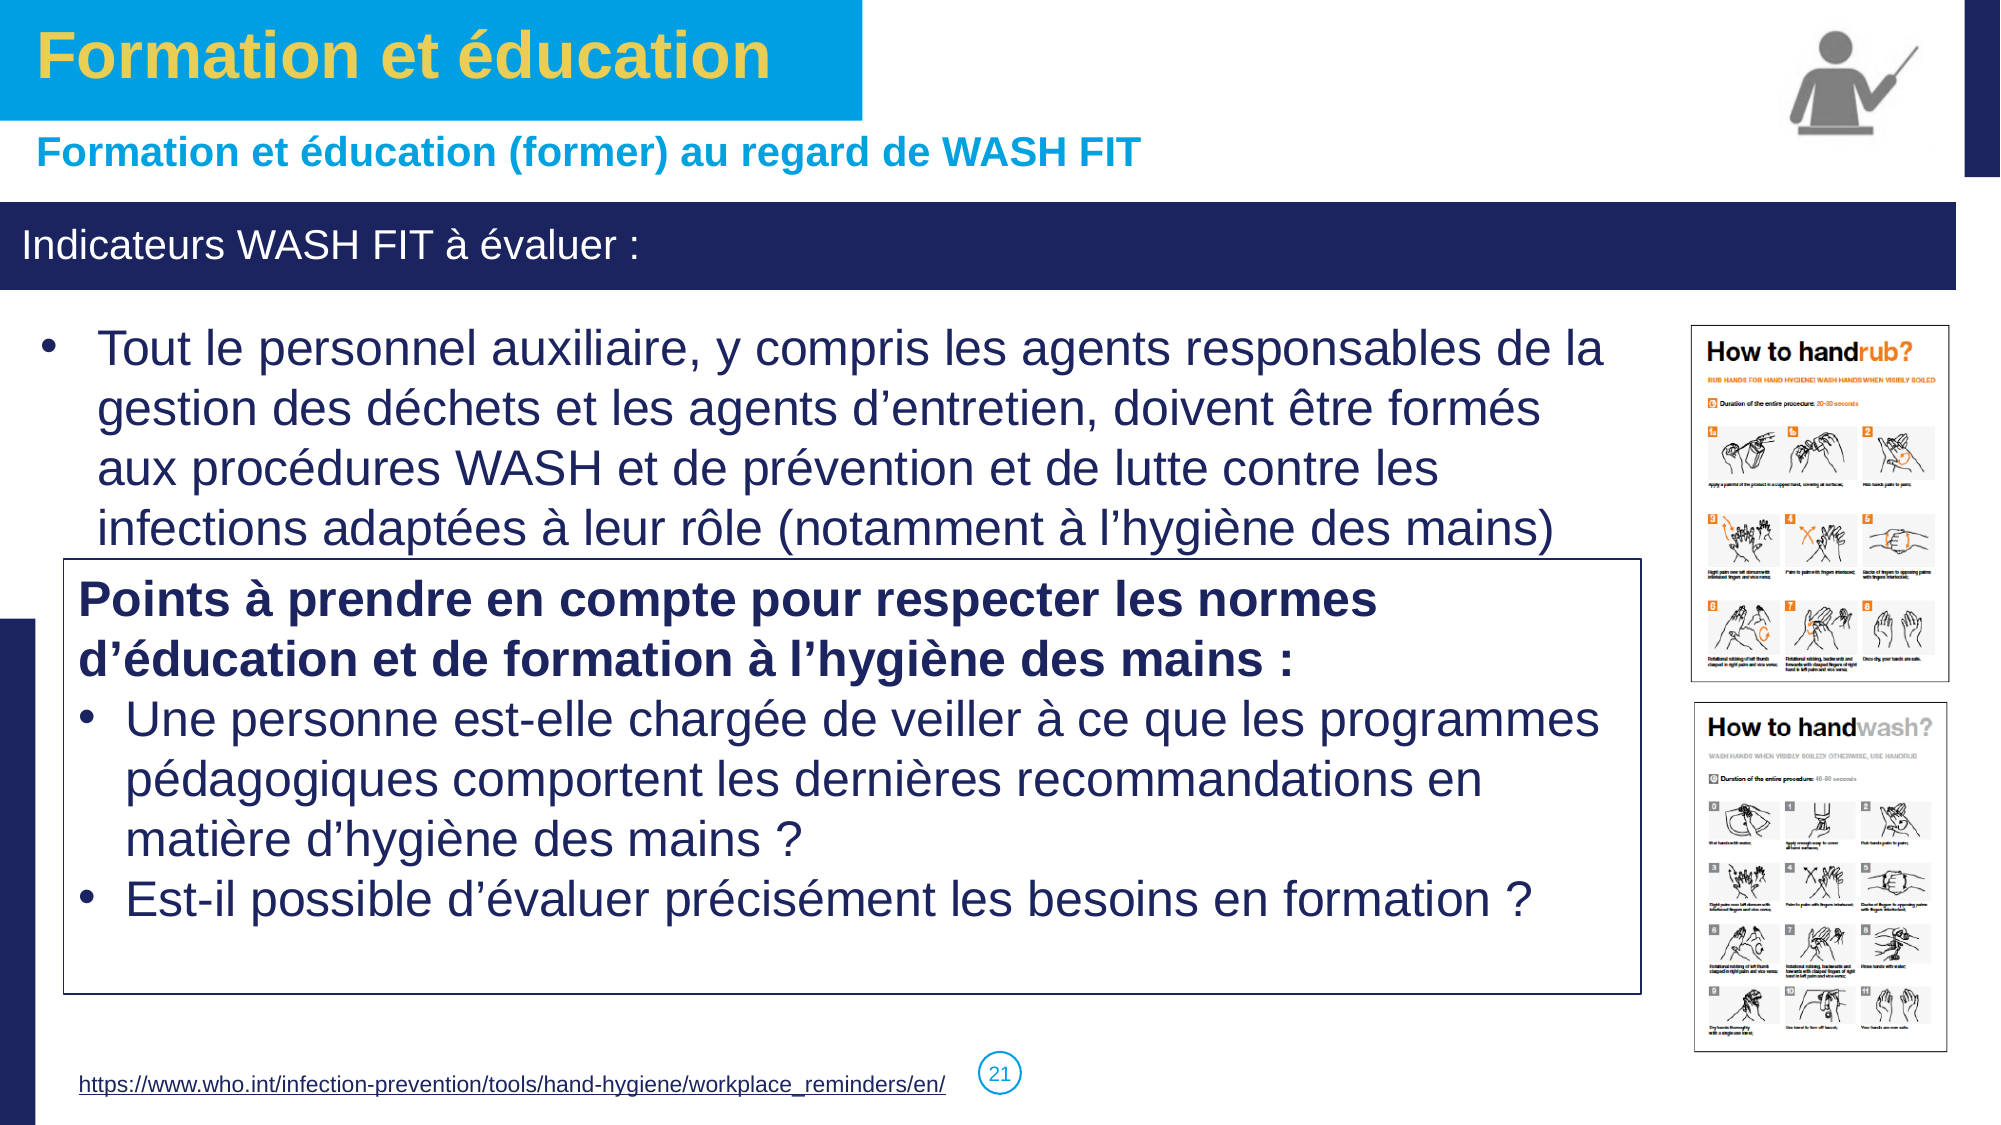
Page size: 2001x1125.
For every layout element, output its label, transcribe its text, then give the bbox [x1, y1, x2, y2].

text_box https://www.who.int/infection-prevention/tools/hand-hygiene/workplace_reminders/en/ [63, 1062, 1130, 1105]
picture [1685, 699, 1957, 1059]
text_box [0, 202, 1957, 290]
picture [1685, 321, 1957, 688]
text_box Points à prendre en compte pour respecter les normes d’éducation et de formation à l’hygiène des mains : Une personne est-elle chargée de veiller à ce que les programmes pédagogiques comportent les dernières recommandations en matière d’hygiène des mains ? Est-il possible d’évaluer précisément les besoins en formation ? [63, 558, 1641, 994]
text_box Formation et éducation (former) au regard de WASH FIT [21, 117, 1411, 201]
text_box Tout le personnel auxiliaire, y compris les agents responsables de la gestion des déchets et les agents d’entretien, doivent être formés aux procédures WASH et de prévention et de lutte contre les infections adaptées à leur rôle (notamment à l’hygiène des mains) [25, 308, 1641, 613]
slide_number ‹#› [0, 1042, 2000, 1103]
picture [1779, 19, 1936, 151]
list Formation et éducation [21, 13, 813, 117]
